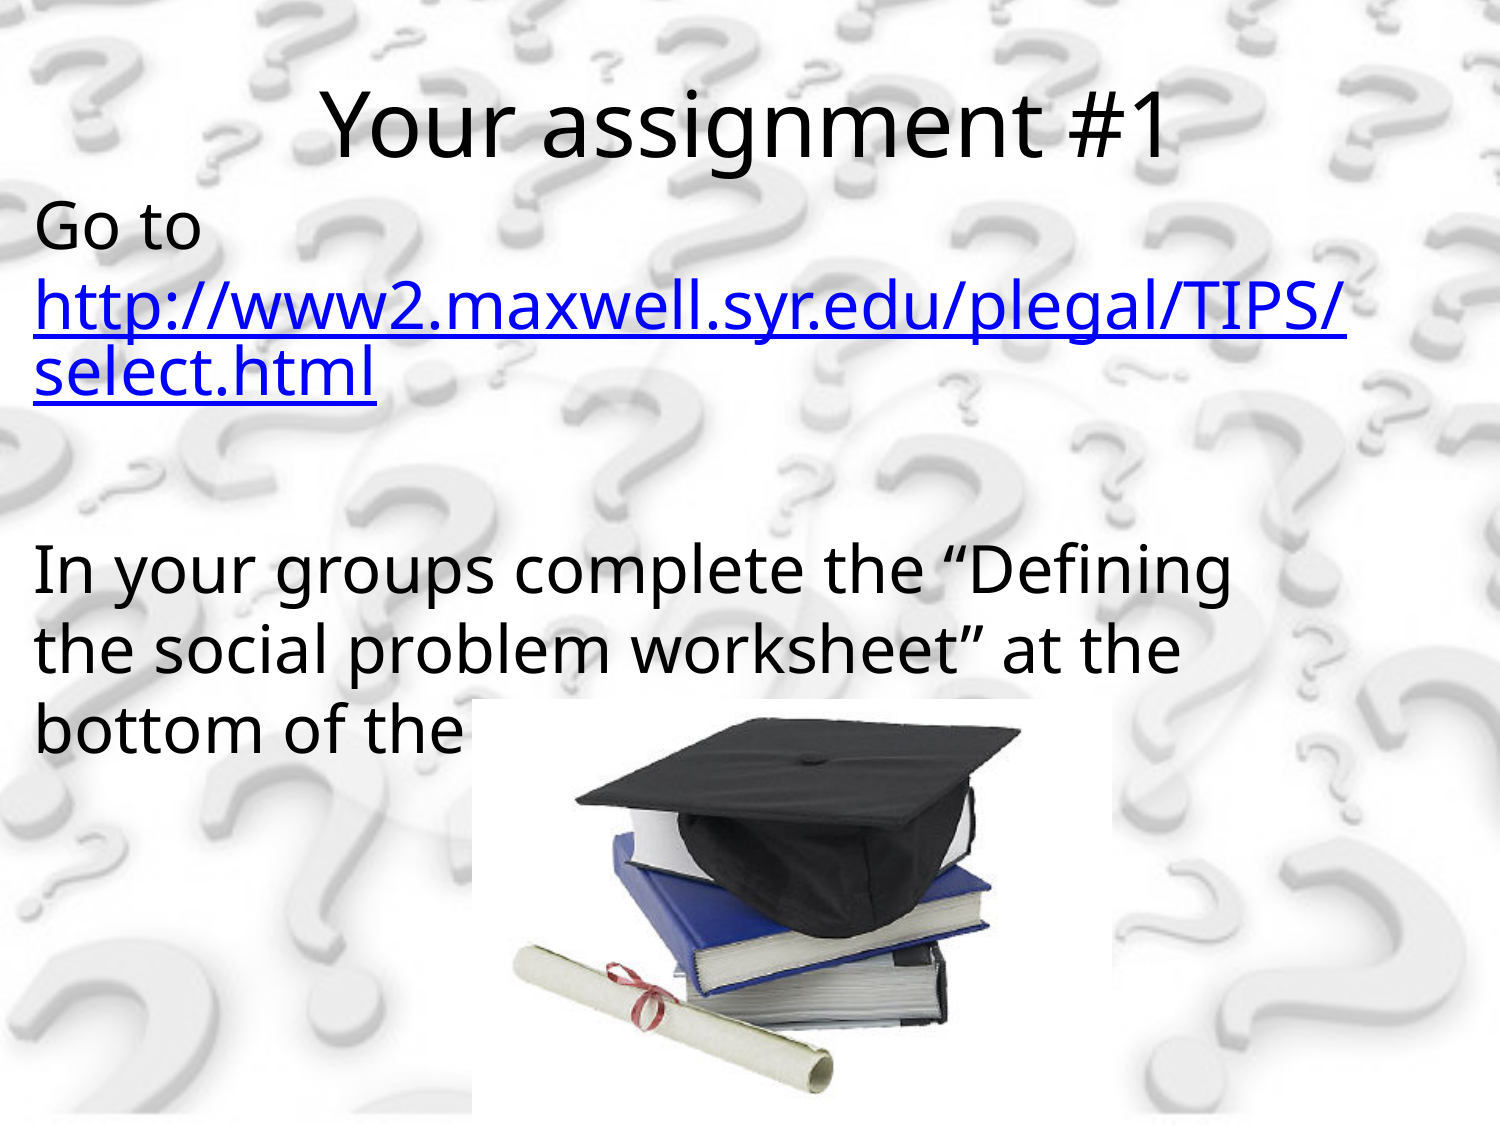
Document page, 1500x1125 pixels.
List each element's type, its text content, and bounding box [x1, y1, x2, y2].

picture [472, 699, 1112, 1125]
list Go to http://www2.maxwell.syr.edu/plegal/TIPS/select.html In your groups complete the “Defining the social problem worksheet” at the bottom of the page [18, 175, 1369, 918]
title Your assignment #1 [75, 27, 1425, 215]
